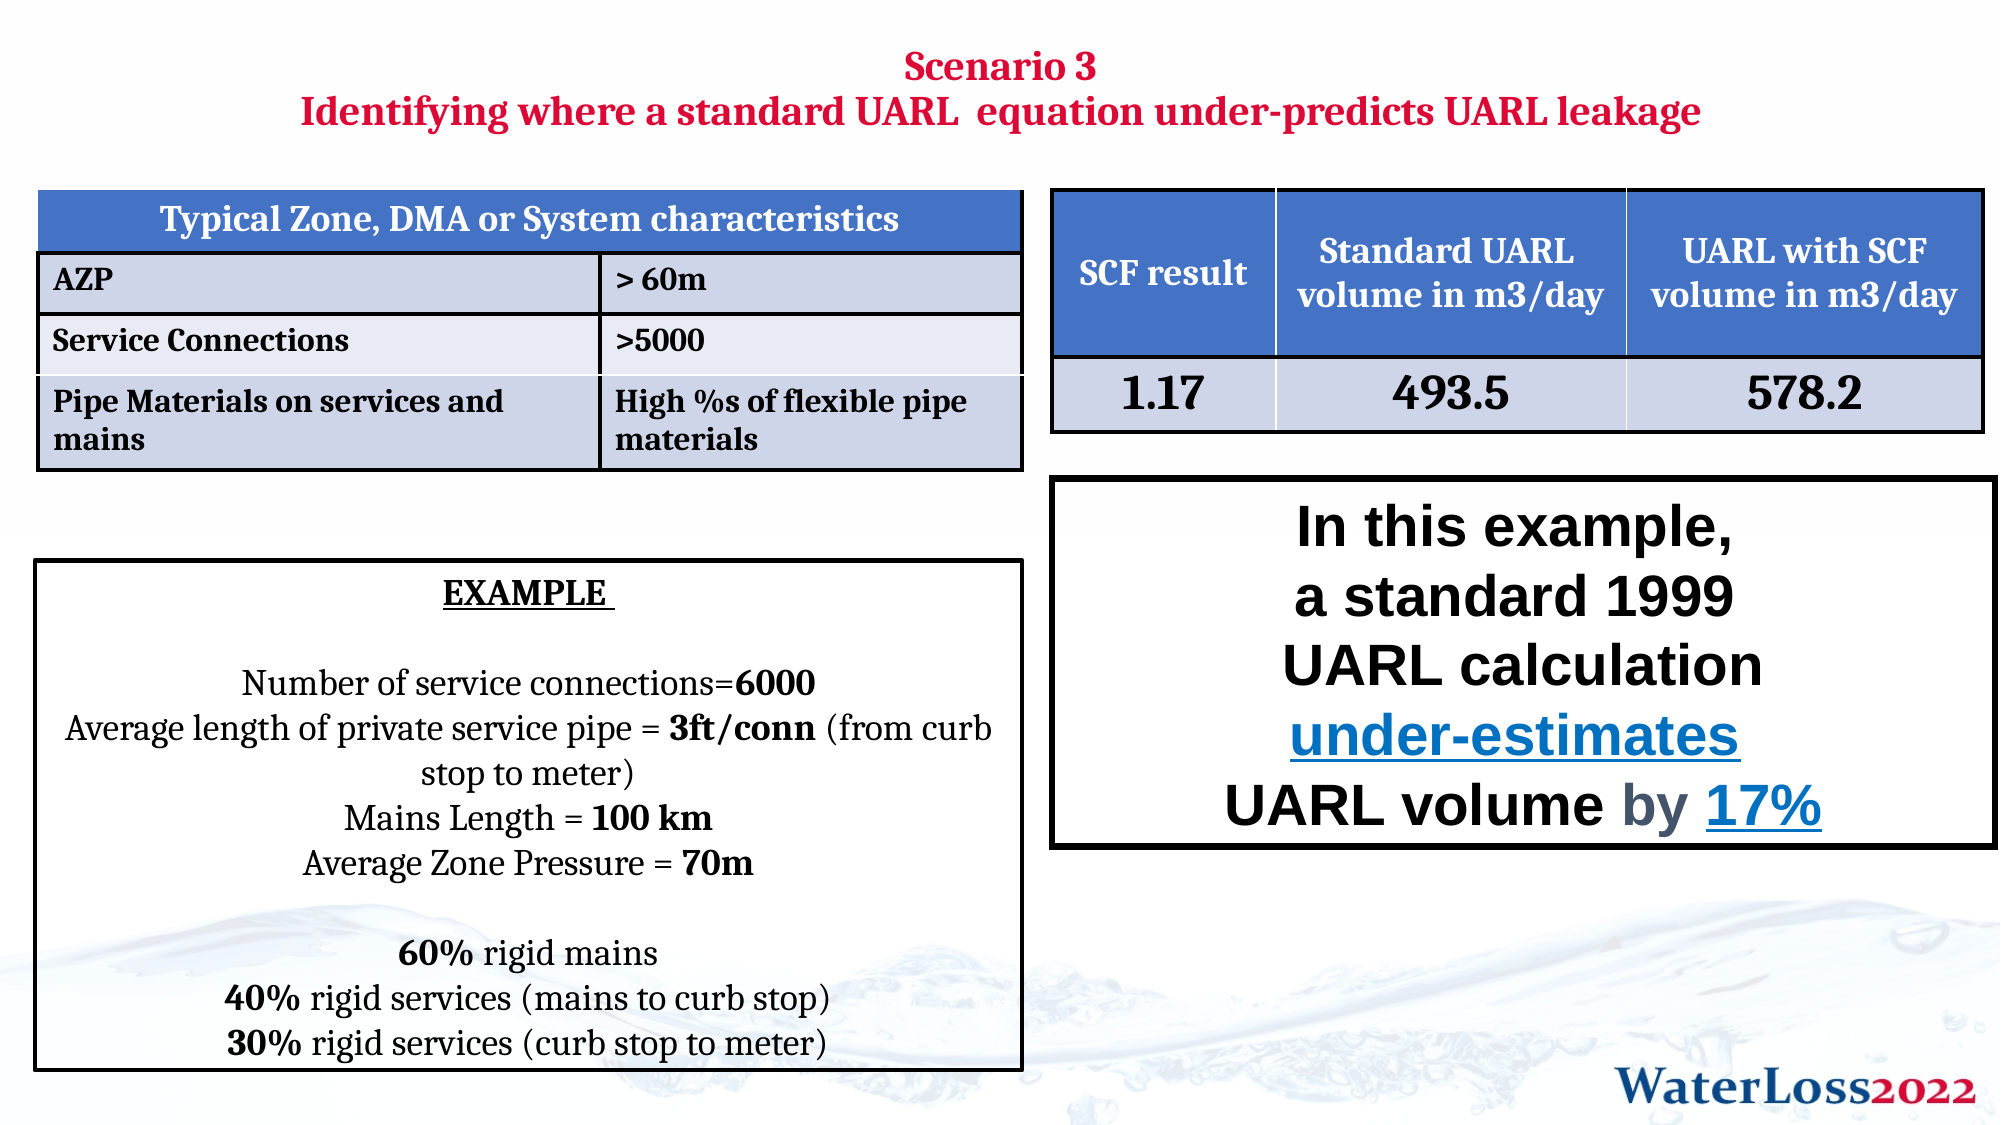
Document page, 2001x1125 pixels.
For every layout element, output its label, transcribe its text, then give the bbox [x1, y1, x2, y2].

table_cell 578.2 [1627, 359, 1981, 430]
table_header SCF result [1054, 192, 1275, 355]
table_header UARL with SCF volume in m3/day [1627, 192, 1981, 355]
text_box EXAMPLE Number of service connections=6000 Average length of private service pipe = 3ft/conn (from curb stop to meter) Mains Length = 100 km Average Zone Pressure = 70m 60% rigid mains 40% rigid services (mains to curb stop) 30% rigid services (curb stop to meter) [34, 560, 1022, 1071]
table_cell High %s of flexible pipe materials [602, 376, 1020, 468]
text_box In this example, a standard 1999 UARL calculation under-estimates UARL volume by 17% [1051, 477, 1996, 848]
table_header Standard UARL volume in m3/day [1277, 192, 1626, 355]
table_cell Pipe Materials on services and mains [40, 376, 598, 468]
table_cell >5000 [602, 316, 1020, 374]
table_cell AZP [40, 255, 598, 312]
title Scenario 3 Identifying where a standard UARL equation under-predicts UARL leakage [37, 36, 1965, 144]
table_cell > 60m [602, 255, 1020, 312]
table_header Typical Zone, DMA or System characteristics [38, 190, 1020, 251]
table_cell Service Connections [40, 316, 598, 374]
table_cell 1.17 [1054, 359, 1275, 430]
table_cell 493.5 [1277, 359, 1626, 430]
picture [0, 0, 2001, 1125]
